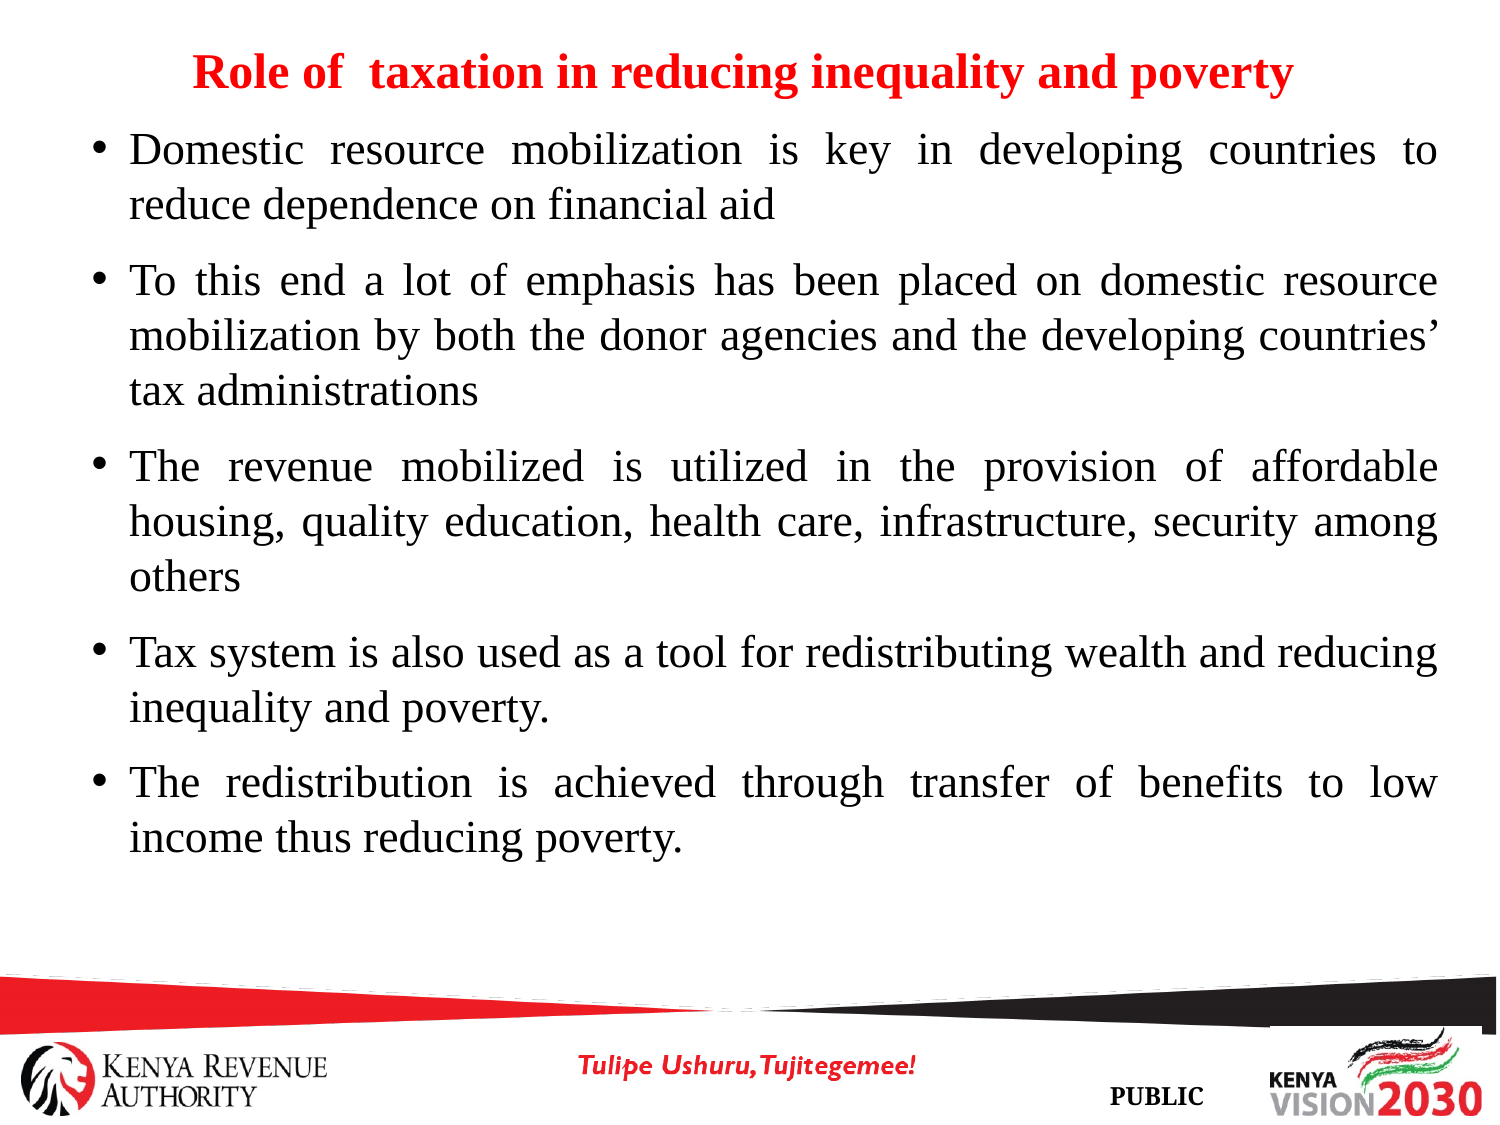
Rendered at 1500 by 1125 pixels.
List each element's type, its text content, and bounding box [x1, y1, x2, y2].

picture [1270, 1026, 1482, 1116]
picture [576, 985, 916, 1125]
list Domestic resource mobilization is key in developing countries to reduce dependence on financial aid To this end a lot of emphasis has been placed on domestic resource mobilization by both the donor agencies and the developing countries’ tax administrations The revenue mobilized is utilized in the provision of affordable housing, quality education, health care, infrastructure, security among others Tax system is also used as a tool for redistributing wealth and reducing inequality and poverty. The redistribution is achieved through transfer of benefits to low income thus reducing poverty. [76, 111, 1455, 881]
picture [21, 1042, 327, 1116]
title Role of taxation in reducing inequality and poverty [103, 20, 1397, 111]
